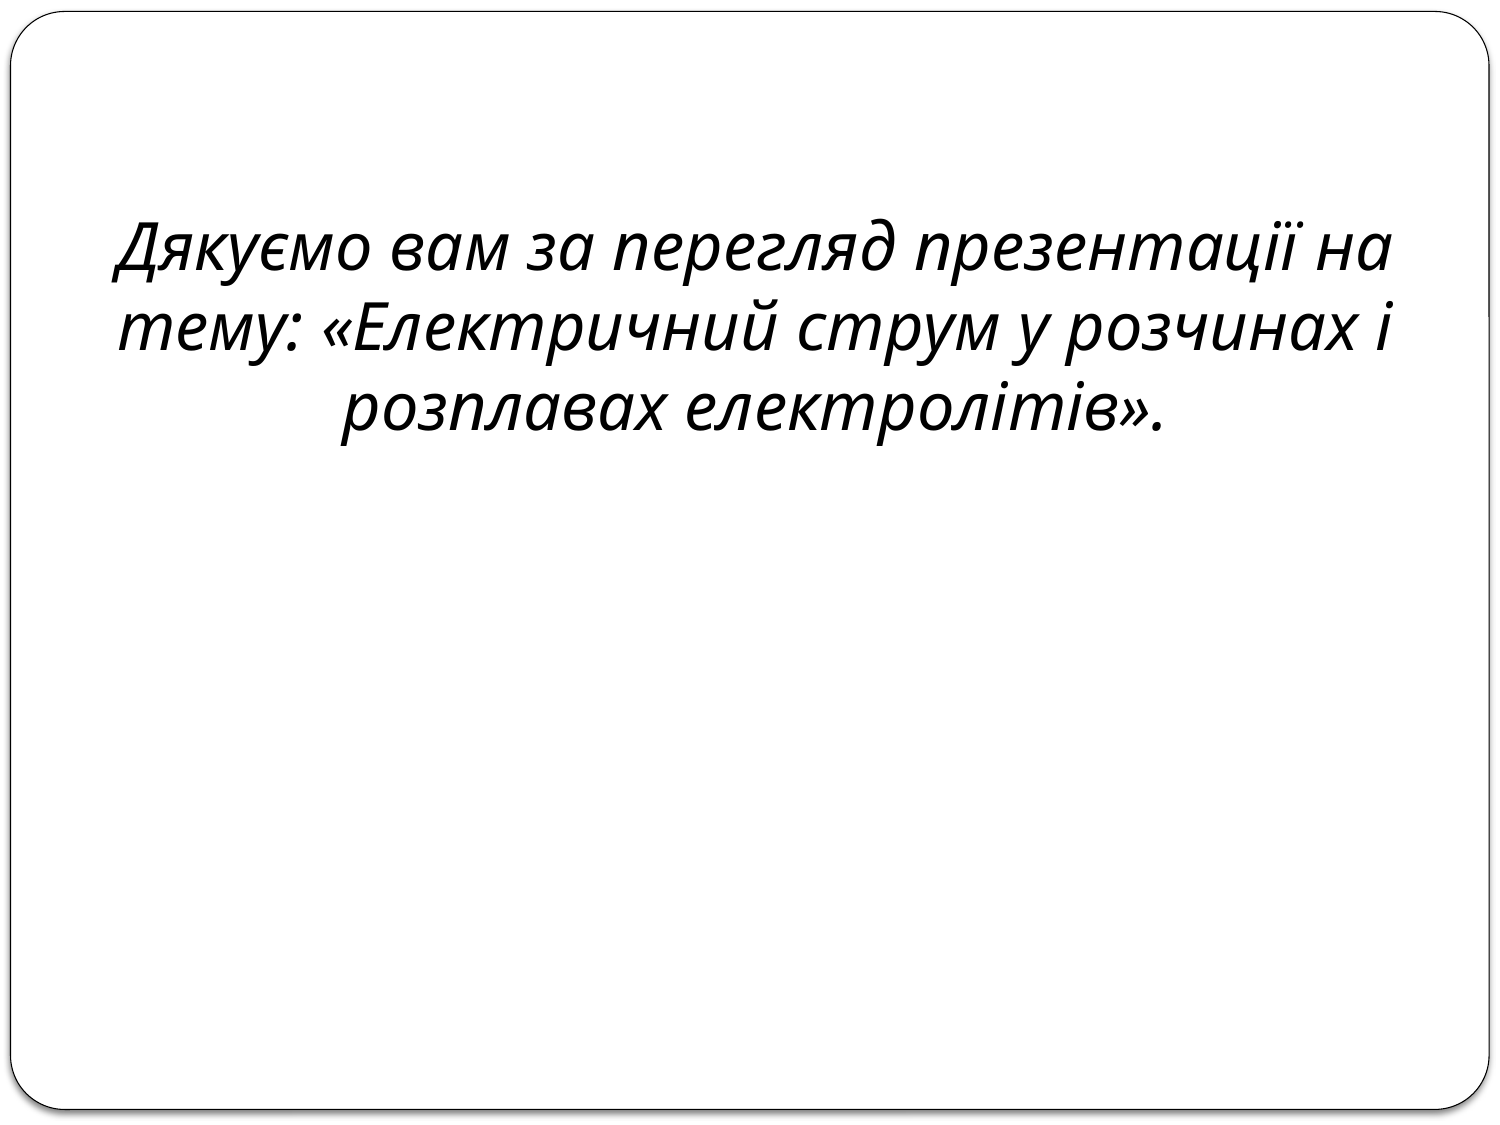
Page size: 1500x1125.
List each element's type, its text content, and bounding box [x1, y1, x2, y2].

text_box Дякуємо вам за перегляд презентації на тему: «Електричний струм у розчинах і розплавах електролітів». [88, 196, 1424, 496]
